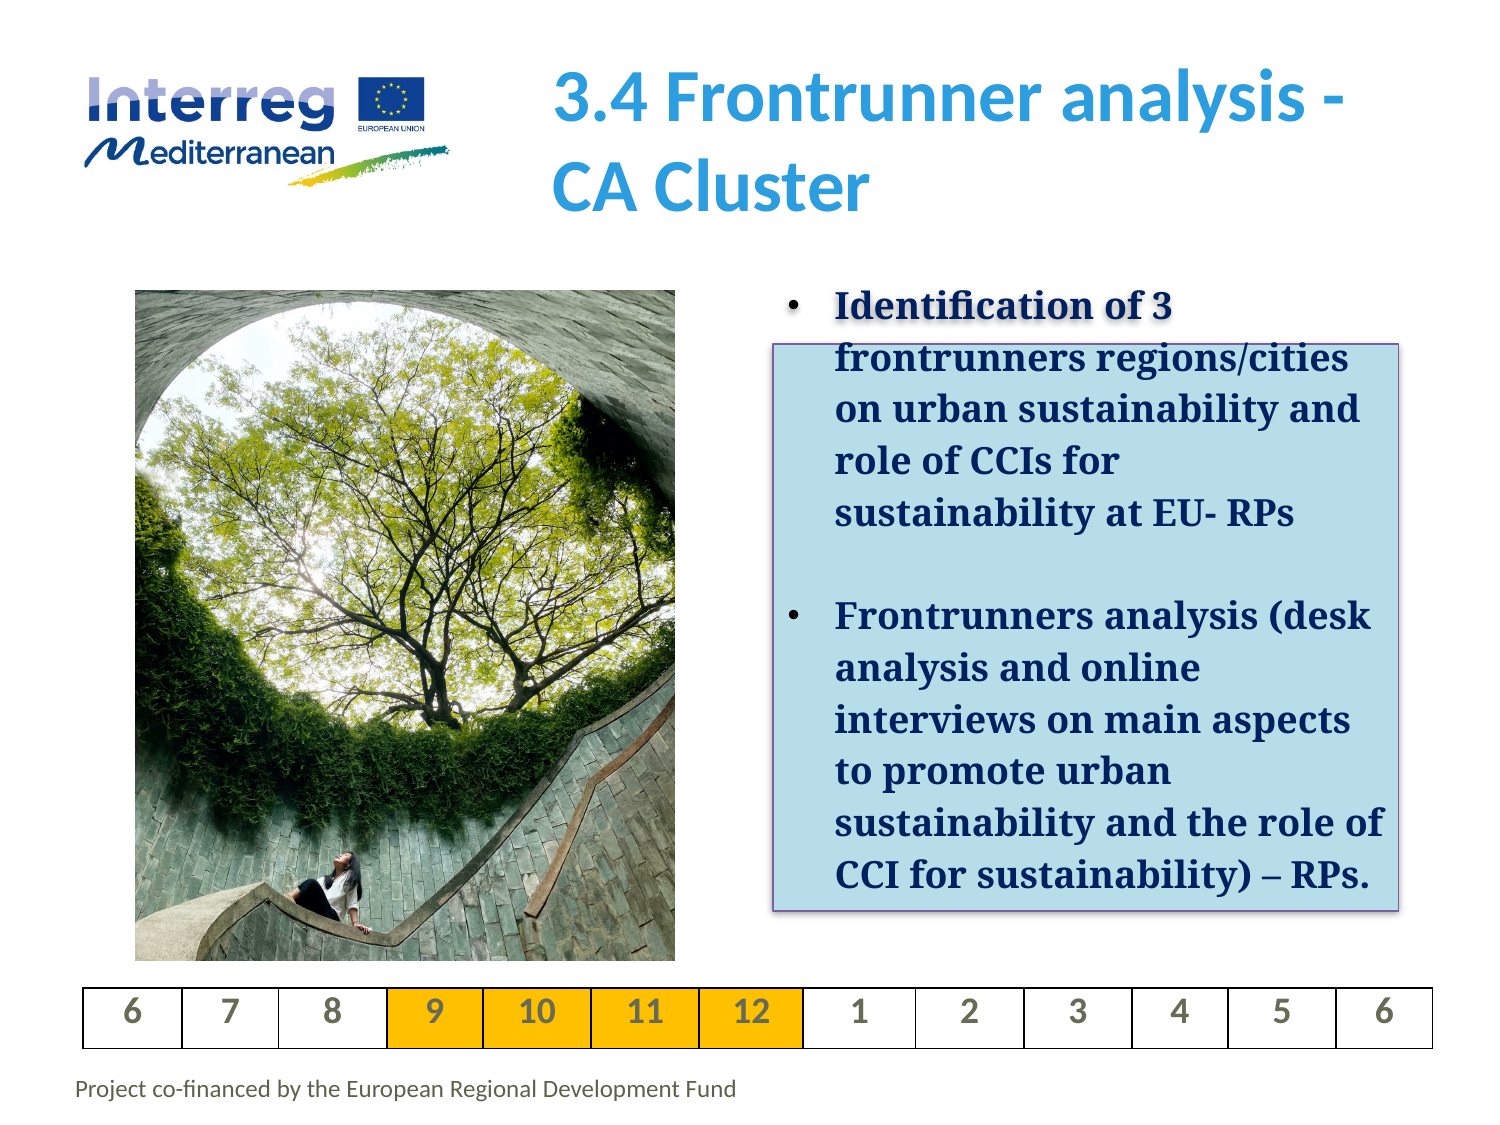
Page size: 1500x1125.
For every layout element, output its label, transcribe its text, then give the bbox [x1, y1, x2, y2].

table_header 7 [183, 989, 278, 1048]
table_header 2 [916, 989, 1023, 1048]
table_header 10 [484, 989, 590, 1048]
text_box 3.4 Frontrunner analysis - CA Cluster [537, 31, 1399, 139]
picture [20, 28, 494, 214]
table_header 9 [388, 989, 482, 1048]
text_box Identification of 3 frontrunners regions/cities on urban sustainability and role of CCIs for sustainability at EU- RPs Frontrunners analysis (desk analysis and online interviews on main aspects to promote urban sustainability and the role of CCI for sustainability) – RPs. [772, 343, 1399, 911]
table_header 1 [804, 989, 915, 1048]
table_header 6 [84, 989, 181, 1048]
slide_number Project co-financed by the European Regional Development Fund [75, 1042, 892, 1103]
table_header 4 [1133, 989, 1227, 1048]
table_header 12 [700, 989, 802, 1048]
table_header 5 [1229, 989, 1335, 1048]
table_header 6 [1337, 989, 1432, 1048]
table_header 11 [592, 989, 698, 1048]
picture [135, 290, 675, 961]
table_header 3 [1025, 989, 1131, 1048]
table_header 8 [279, 989, 386, 1048]
